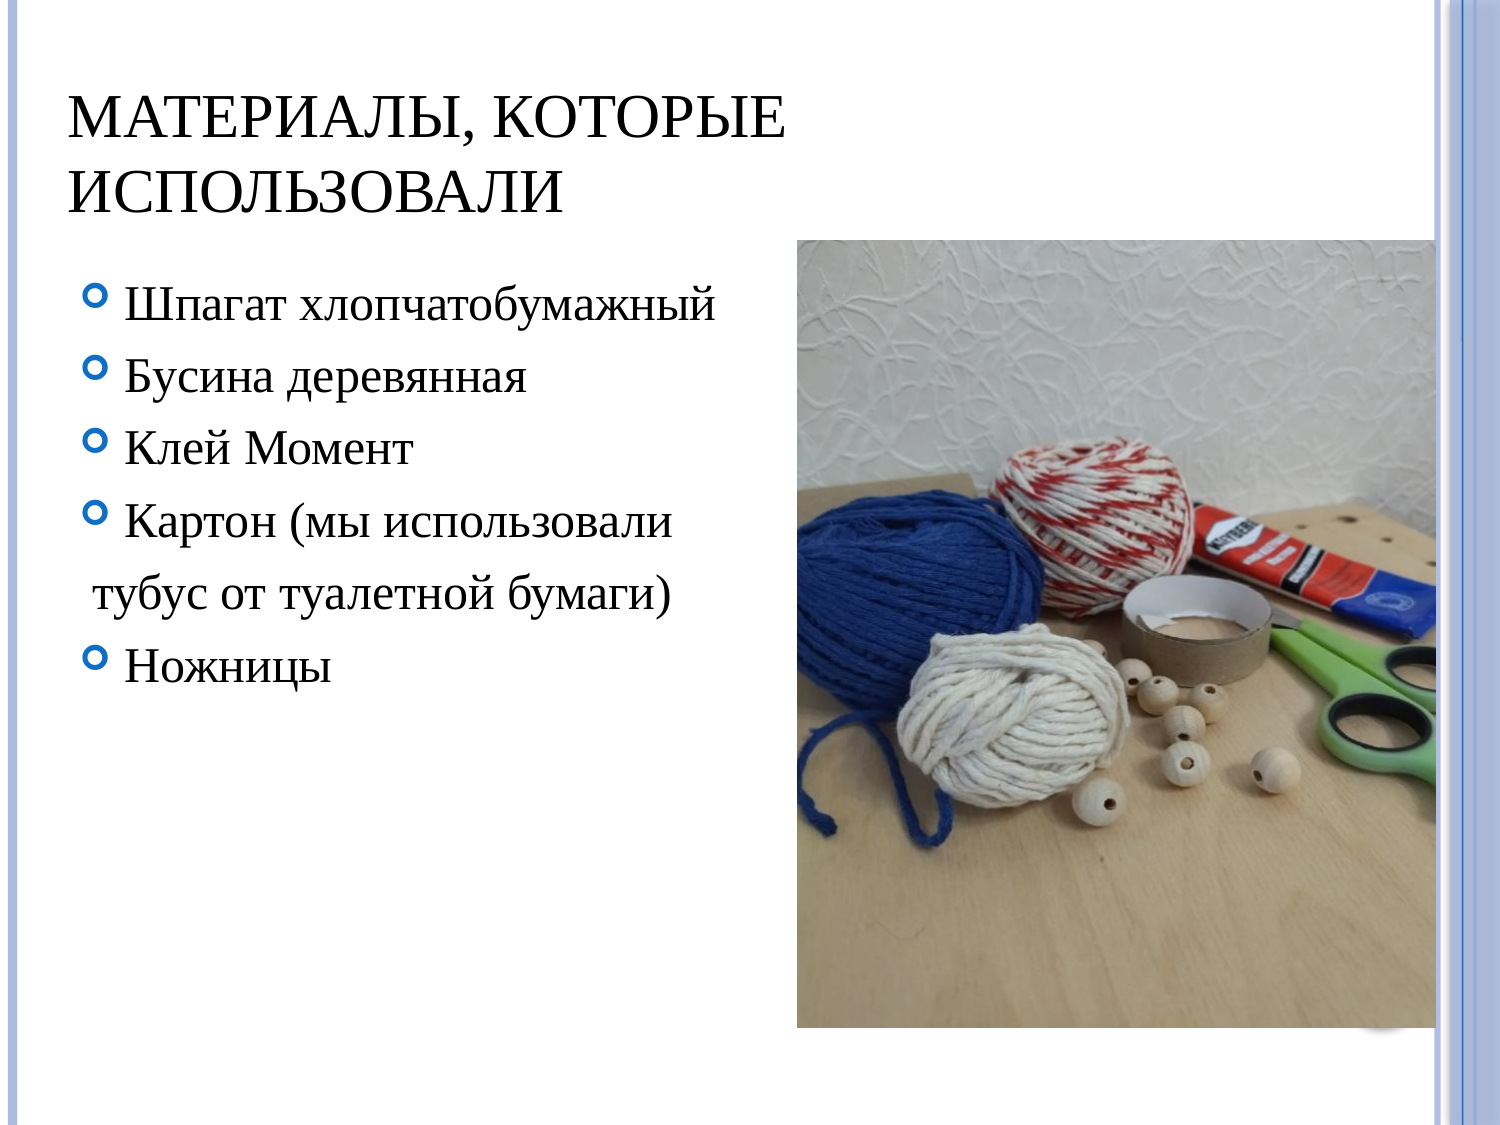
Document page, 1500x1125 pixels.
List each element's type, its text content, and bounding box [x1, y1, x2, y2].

picture [796, 240, 1436, 1028]
list Шпагат хлопчатобумажный Бусина деревянная Клей Момент Картон (мы использовали тубус от туалетной бумаги) Ножницы [64, 262, 1225, 1062]
title Материалы, которые использовали [53, 45, 1225, 233]
